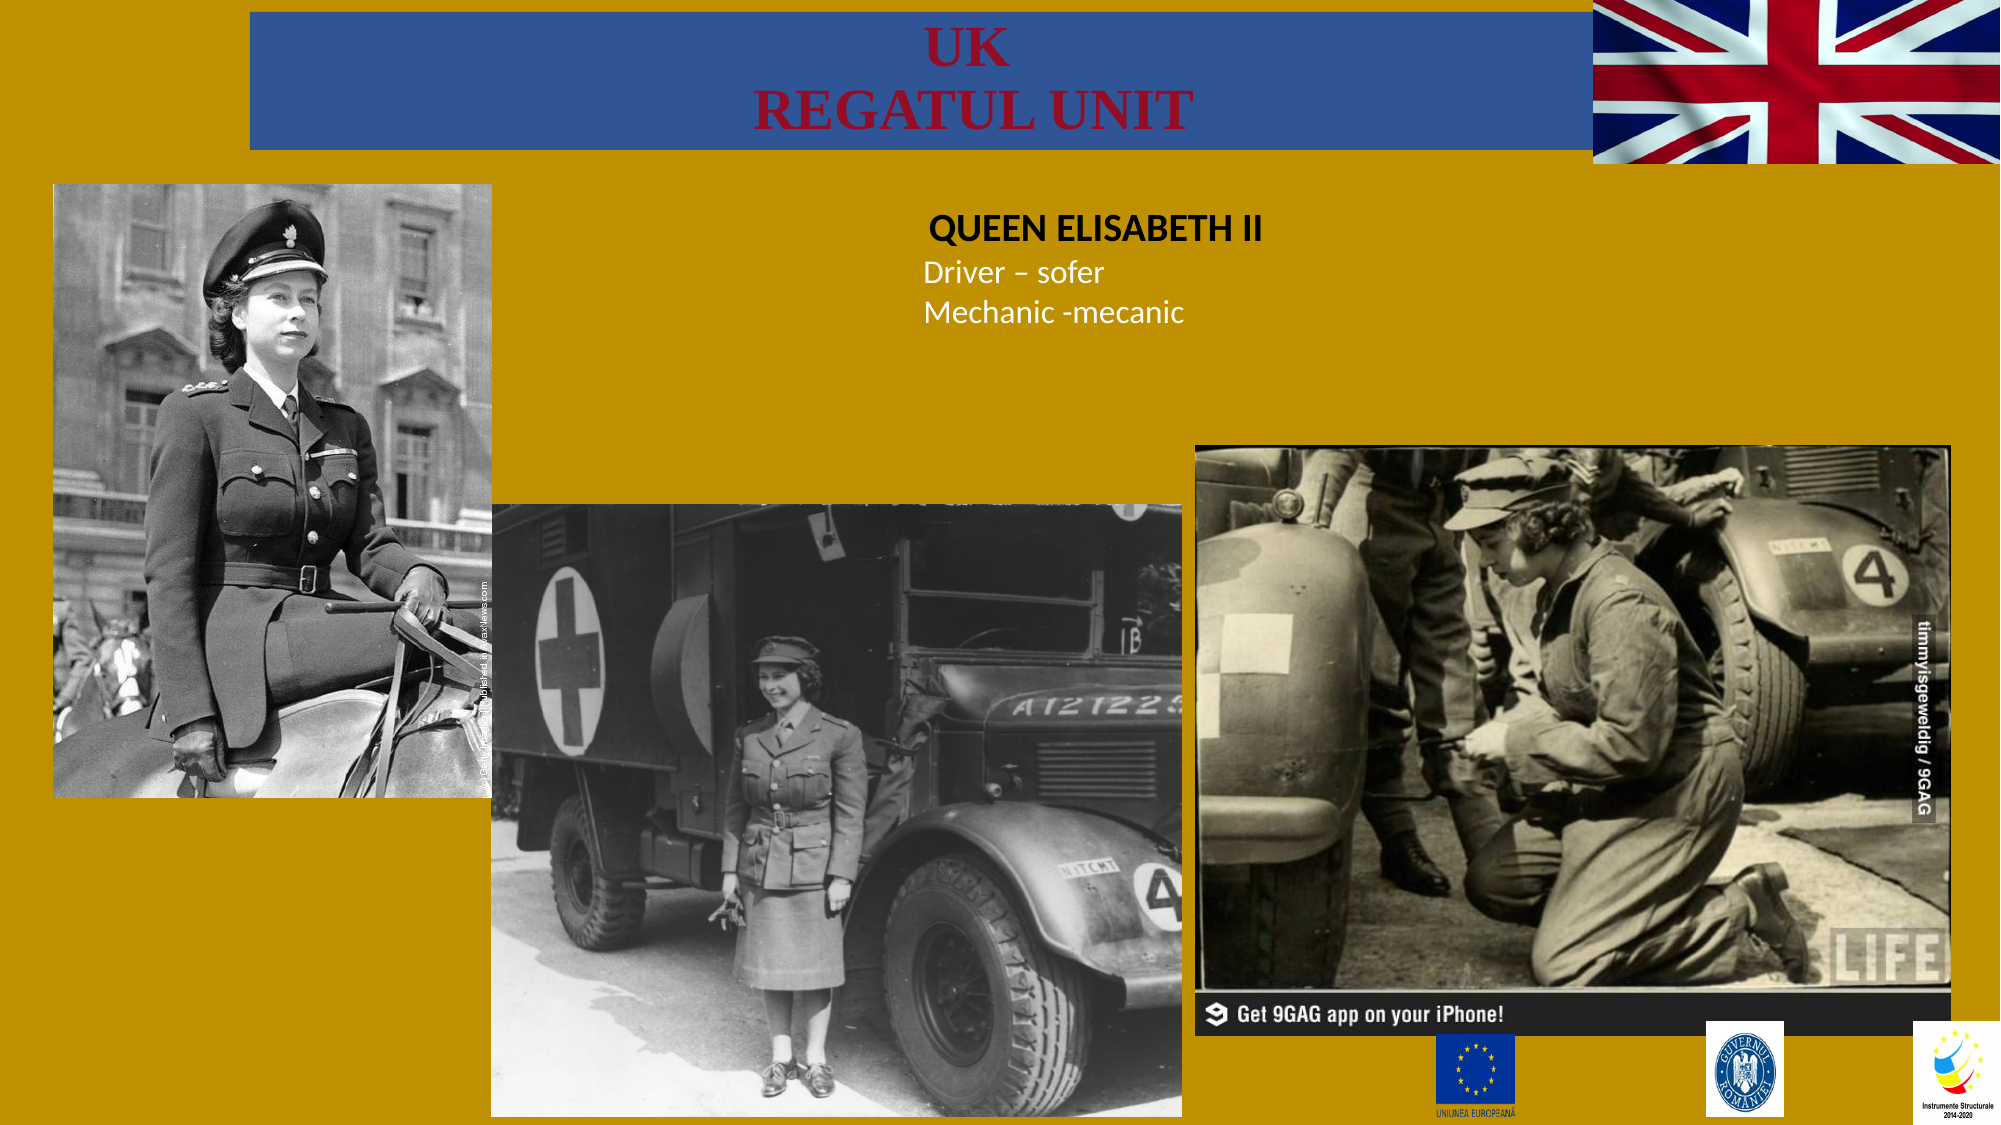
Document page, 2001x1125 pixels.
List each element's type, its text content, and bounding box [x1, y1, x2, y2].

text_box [1436, 1021, 2000, 1125]
subtitle QUEEN ELISABETH II Driver – sofer Mechanic -mecanic [908, 185, 1805, 439]
picture [1195, 445, 1951, 1036]
picture [53, 184, 1182, 1117]
picture [1593, 0, 2000, 164]
title UK REGATUL UNIT [249, 11, 1593, 150]
